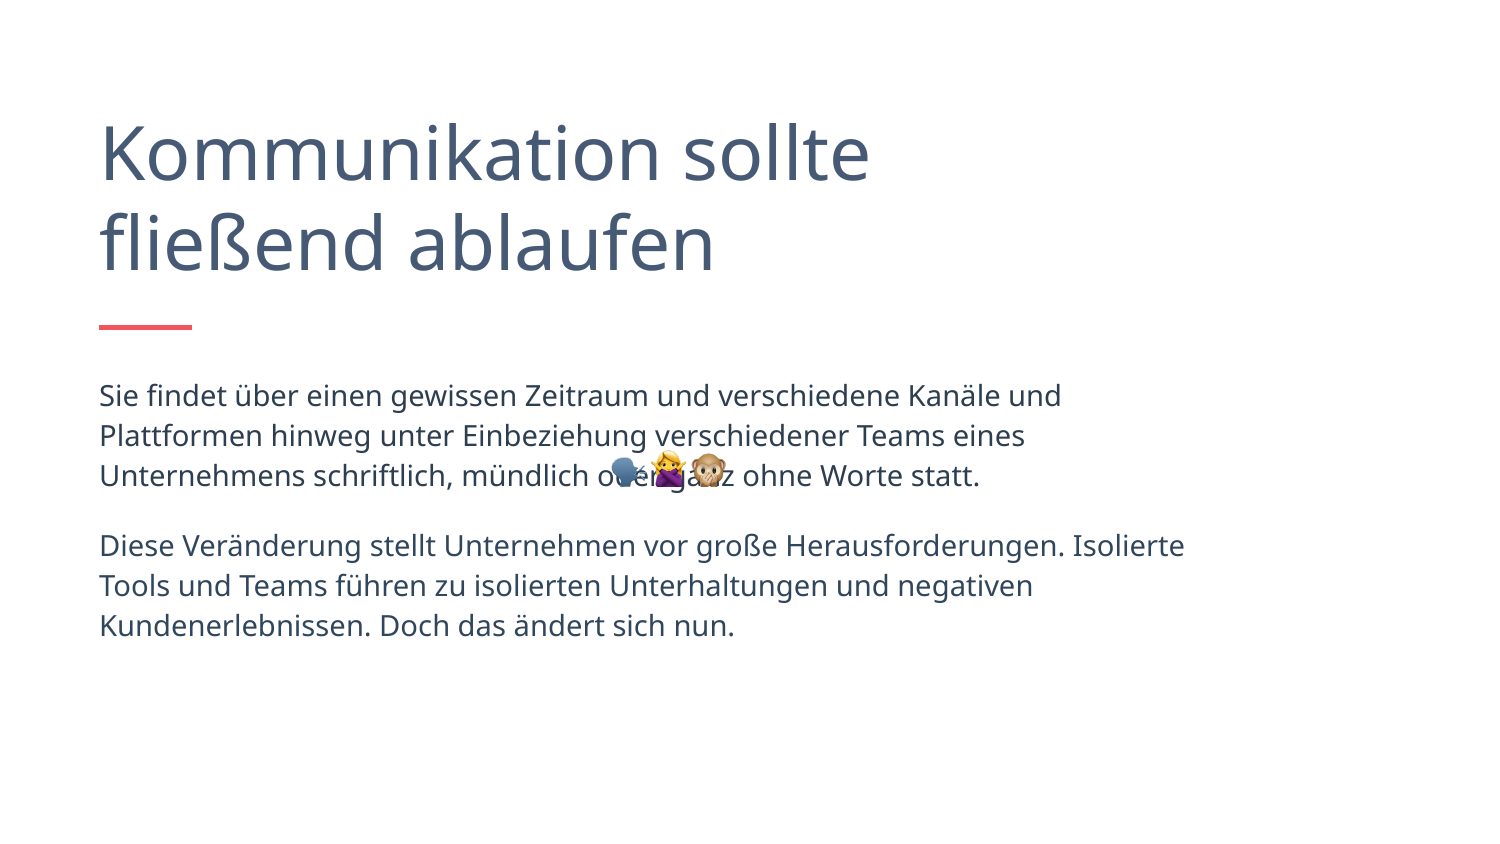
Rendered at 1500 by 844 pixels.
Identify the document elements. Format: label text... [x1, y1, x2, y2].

list Diese Veränderung stellt Unternehmen vor große Herausforderungen. Isolierte Tools und Teams führen zu isolierten Unterhaltungen und negativen Kundenerlebnissen. Doch das ändert sich nun. [99, 487, 1239, 599]
list Sie findet über einen gewissen Zeitraum und verschiedene Kanäle und Plattformen hinweg unter Einbeziehung verschiedener Teams eines Unternehmens schriftlich, mündlich oder ganz ohne Worte statt. [99, 372, 1210, 466]
picture [610, 450, 647, 487]
list Kommunikation sollte fließend ablaufen [99, 130, 1132, 286]
picture [690, 450, 728, 487]
picture [650, 450, 687, 487]
